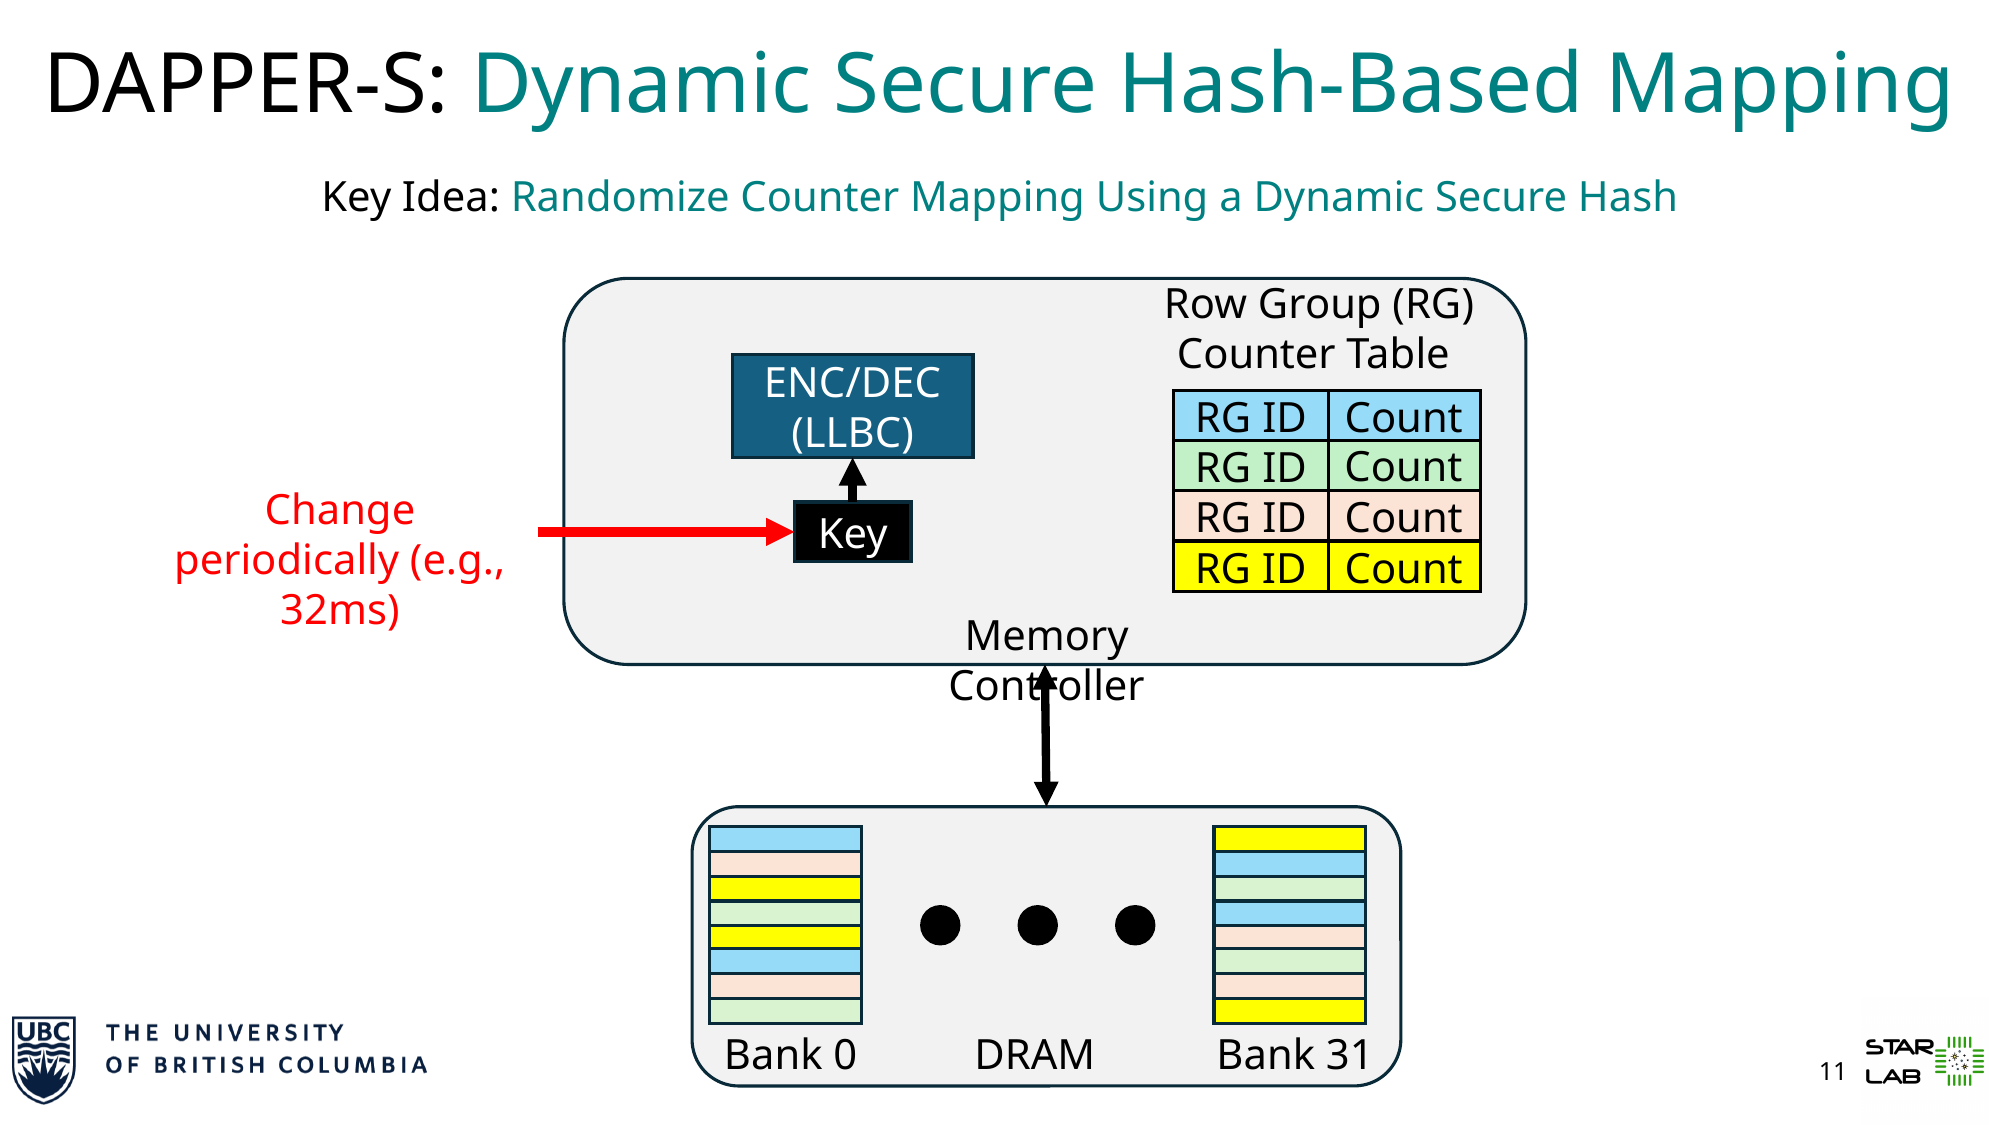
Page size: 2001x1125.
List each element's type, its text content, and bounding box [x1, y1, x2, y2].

picture [11, 1016, 442, 1106]
text_box Count [1330, 540, 1482, 593]
text_box RG ID [1172, 489, 1330, 540]
text_box Key Idea: Randomize Counter Mapping Using a Dynamic Secure Hash [253, 161, 1746, 227]
title DAPPER-S: Dynamic Secure Hash-Based Mapping [0, 22, 2000, 149]
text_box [709, 825, 862, 1024]
text_box Bank 31 [1199, 1020, 1391, 1086]
text_box RG ID [1172, 540, 1330, 593]
text_box [690, 805, 1403, 1088]
text_box Memory Controller [848, 601, 1244, 717]
text_box [1115, 905, 1156, 946]
text_box RG ID [1172, 389, 1330, 439]
text_box DRAM [939, 1020, 1130, 1086]
text_box [1017, 905, 1058, 946]
text_box Count [1330, 492, 1482, 540]
text_box Bank 0 [695, 1020, 886, 1086]
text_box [1213, 825, 1367, 1024]
text_box Key [793, 500, 913, 563]
text_box Count [1330, 389, 1482, 439]
text_box Row Group (RG) Counter Table [1111, 269, 1526, 385]
text_box [562, 276, 1528, 667]
text_box Count [1330, 439, 1482, 492]
text_box [920, 905, 961, 946]
text_box ENC/DEC (LLBC) [731, 353, 975, 459]
picture [1861, 997, 1989, 1125]
text_box Change periodically (e.g., 32ms) [132, 475, 547, 641]
text_box RG ID [1172, 439, 1330, 489]
slide_number 10 [1412, 1042, 1863, 1103]
